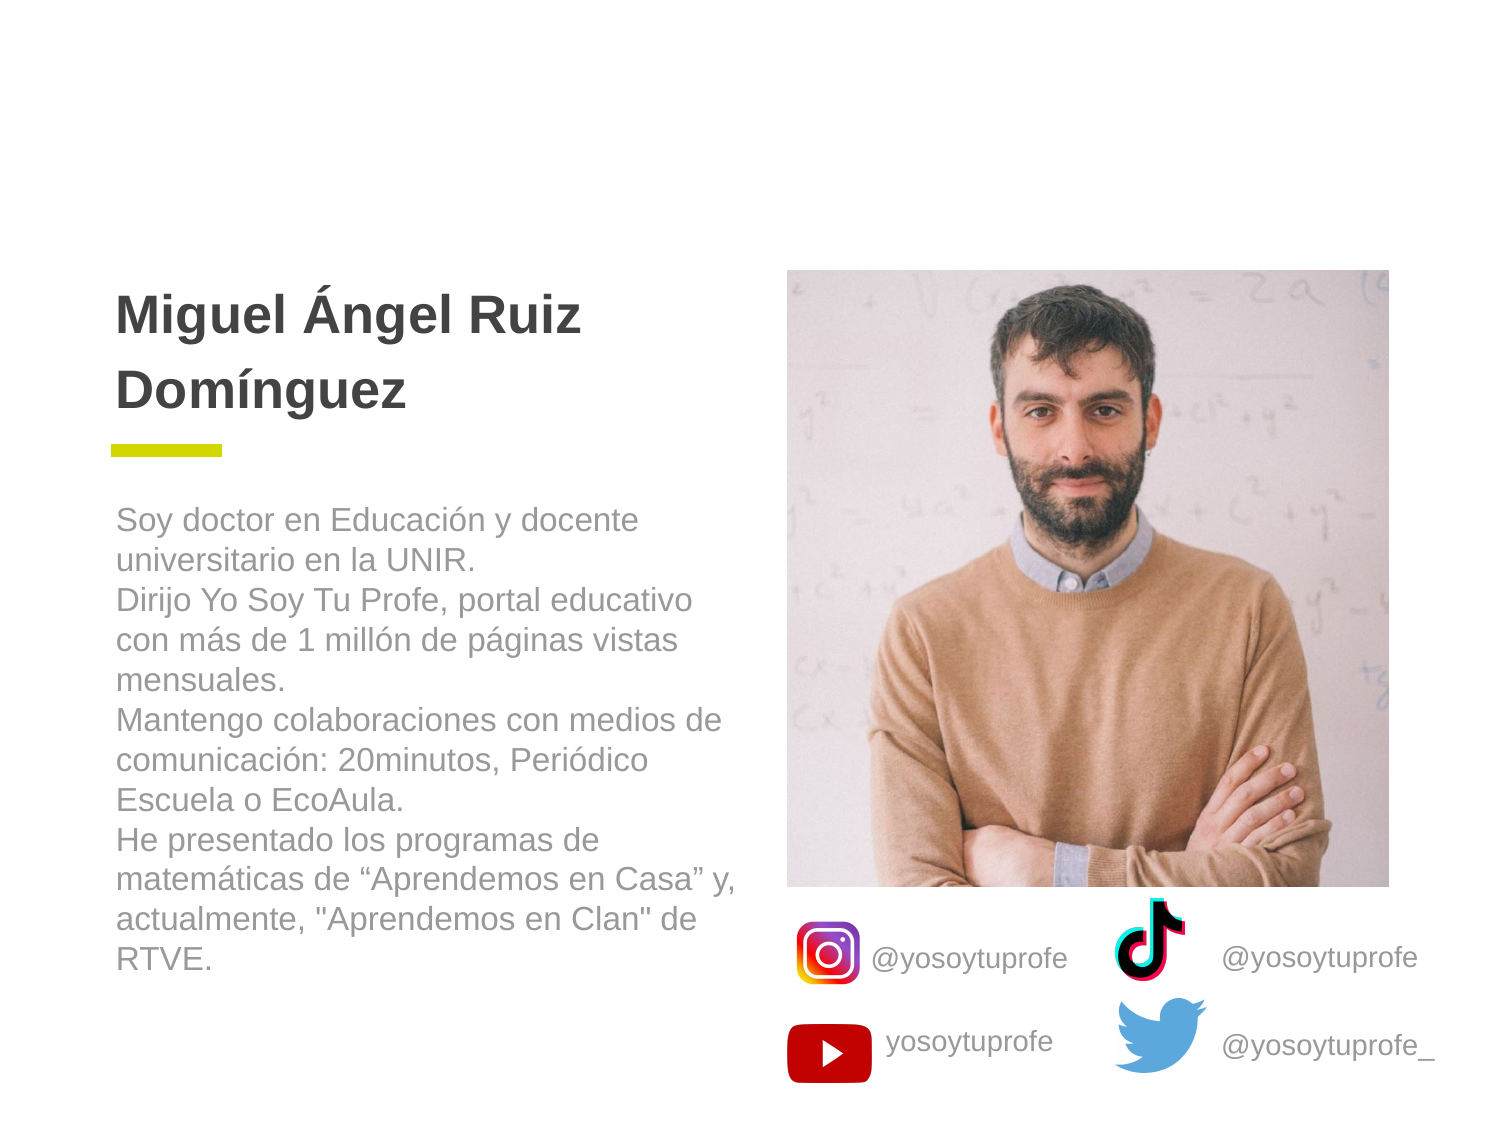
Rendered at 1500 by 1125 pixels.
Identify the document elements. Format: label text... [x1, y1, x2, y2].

text_box yosoytuprofe [873, 1024, 1109, 1064]
subtitle Soy doctor en Educación y docente universitario en la UNIR. Dirijo Yo Soy Tu Profe, portal educativo con más de 1 millón de páginas vistas mensuales. Mantengo colaboraciones con medios de comunicación: 20minutos, Periódico Escuela o EcoAula. He presentado los programas de matemáticas de “Aprendemos en Casa” y, actualmente, "Aprendemos en Clan" de RTVE. [100, 483, 764, 833]
picture [1114, 898, 1185, 981]
picture [787, 1024, 872, 1083]
text_box @yosoytuprofe_ [1211, 1028, 1500, 1068]
picture [787, 912, 870, 994]
picture [787, 270, 1389, 887]
picture [1114, 998, 1207, 1073]
title Miguel Ángel Ruiz Domínguez [100, 190, 678, 435]
text_box @yosoytuprofe [874, 941, 1109, 981]
text_box @yosoytuprofe [1206, 940, 1479, 980]
